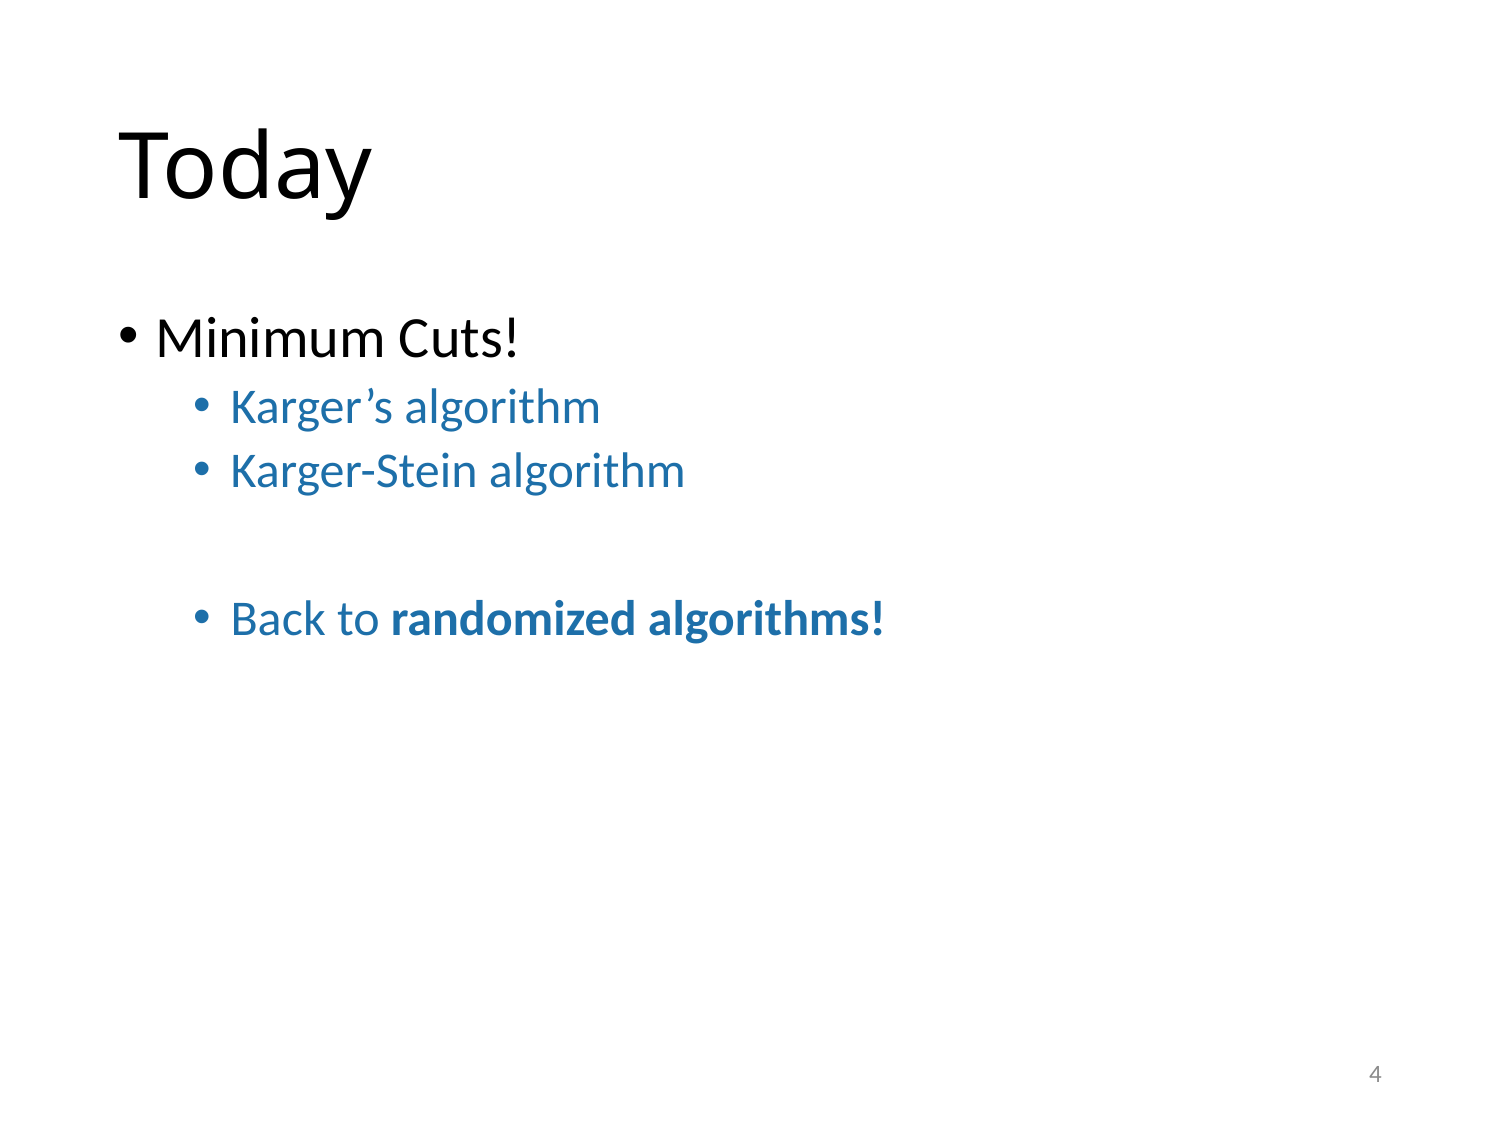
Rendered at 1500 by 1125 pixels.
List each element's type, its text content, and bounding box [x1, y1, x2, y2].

slide_number 4 [1059, 1042, 1397, 1103]
title Today [103, 59, 1397, 278]
list Minimum Cuts! Karger’s algorithm Karger-Stein algorithm Back to randomized algorithms! [103, 299, 1397, 1014]
